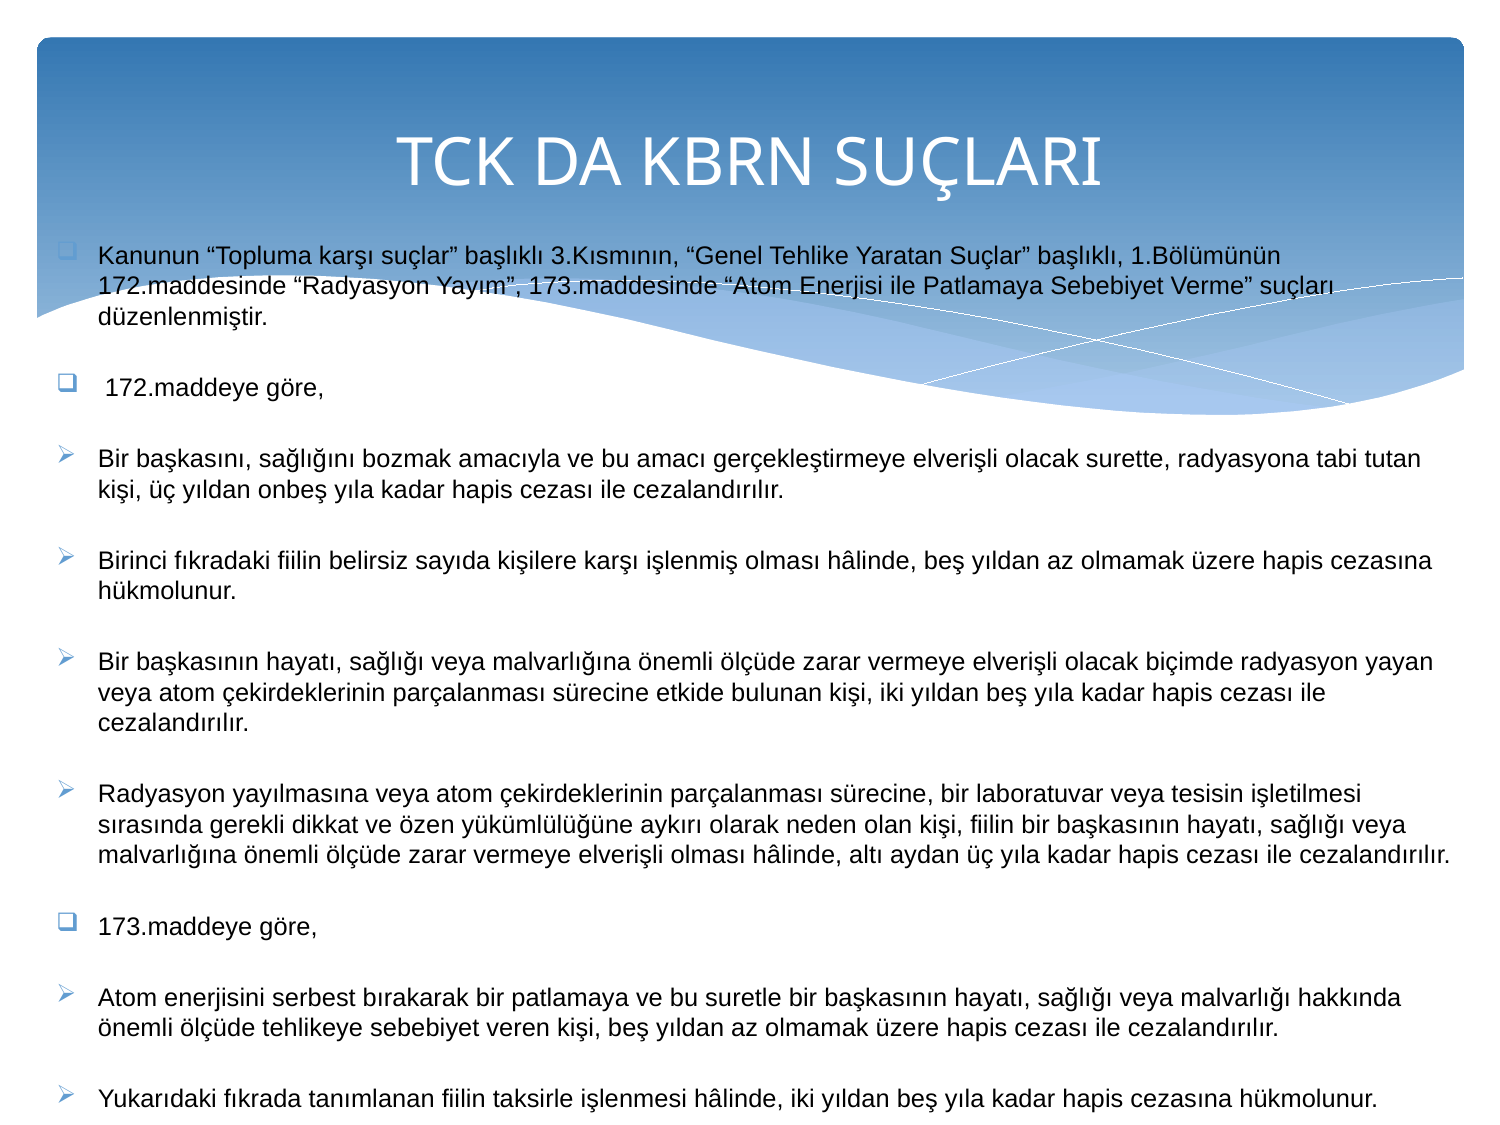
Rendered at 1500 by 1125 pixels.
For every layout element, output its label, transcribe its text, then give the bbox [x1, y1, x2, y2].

list Kanunun “Topluma karşı suçlar” başlıklı 3.Kısmının, “Genel Tehlike Yaratan Suçlar” başlıklı, 1.Bölümünün 172.maddesinde “Radyasyon Yayım”, 173.maddesinde “Atom Enerjisi ile Patlamaya Sebebiyet Verme” suçları düzenlenmiştir. 172.maddeye göre, Bir başkasını, sağlığını bozmak amacıyla ve bu amacı gerçekleştirmeye elverişli olacak surette, radyasyona tabi tutan kişi, üç yıldan onbeş yıla kadar hapis cezası ile cezalandırılır. Birinci fıkradaki fiilin belirsiz sayıda kişilere karşı işlenmiş olması hâlinde, beş yıldan az olmamak üzere hapis cezasına hükmolunur. Bir başkasının hayatı, sağlığı veya malvarlığına önemli ölçüde zarar vermeye elverişli olacak biçimde radyasyon yayan veya atom çekirdeklerinin parçalanması sürecine etkide bulunan kişi, iki yıldan beş yıla kadar hapis cezası ile cezalandırılır. Radyasyon yayılmasına veya atom çekirdeklerinin parçalanması sürecine, bir laboratuvar veya tesisin işletilmesi sırasında gerekli dikkat ve özen yükümlülüğüne aykırı olarak neden olan kişi, fiilin bir başkasının hayatı, sağlığı veya malvarlığına önemli ölçüde zarar vermeye elverişli olması hâlinde, altı aydan üç yıla kadar hapis cezası ile cezalandırılır. 173.maddeye göre, Atom enerjisini serbest bırakarak bir patlamaya ve bu suretle bir başkasının hayatı, sağlığı veya malvarlığı hakkında önemli ölçüde tehlikeye sebebiyet veren kişi, beş yıldan az olmamak üzere hapis cezası ile cezalandırılır. Yukarıdaki fıkrada tanımlanan fiilin taksirle işlenmesi hâlinde, iki yıldan beş yıla kadar hapis cezasına hükmolunur. [41, 231, 1483, 1125]
title TCK DA KBRN SUÇLARI [75, 55, 1425, 261]
